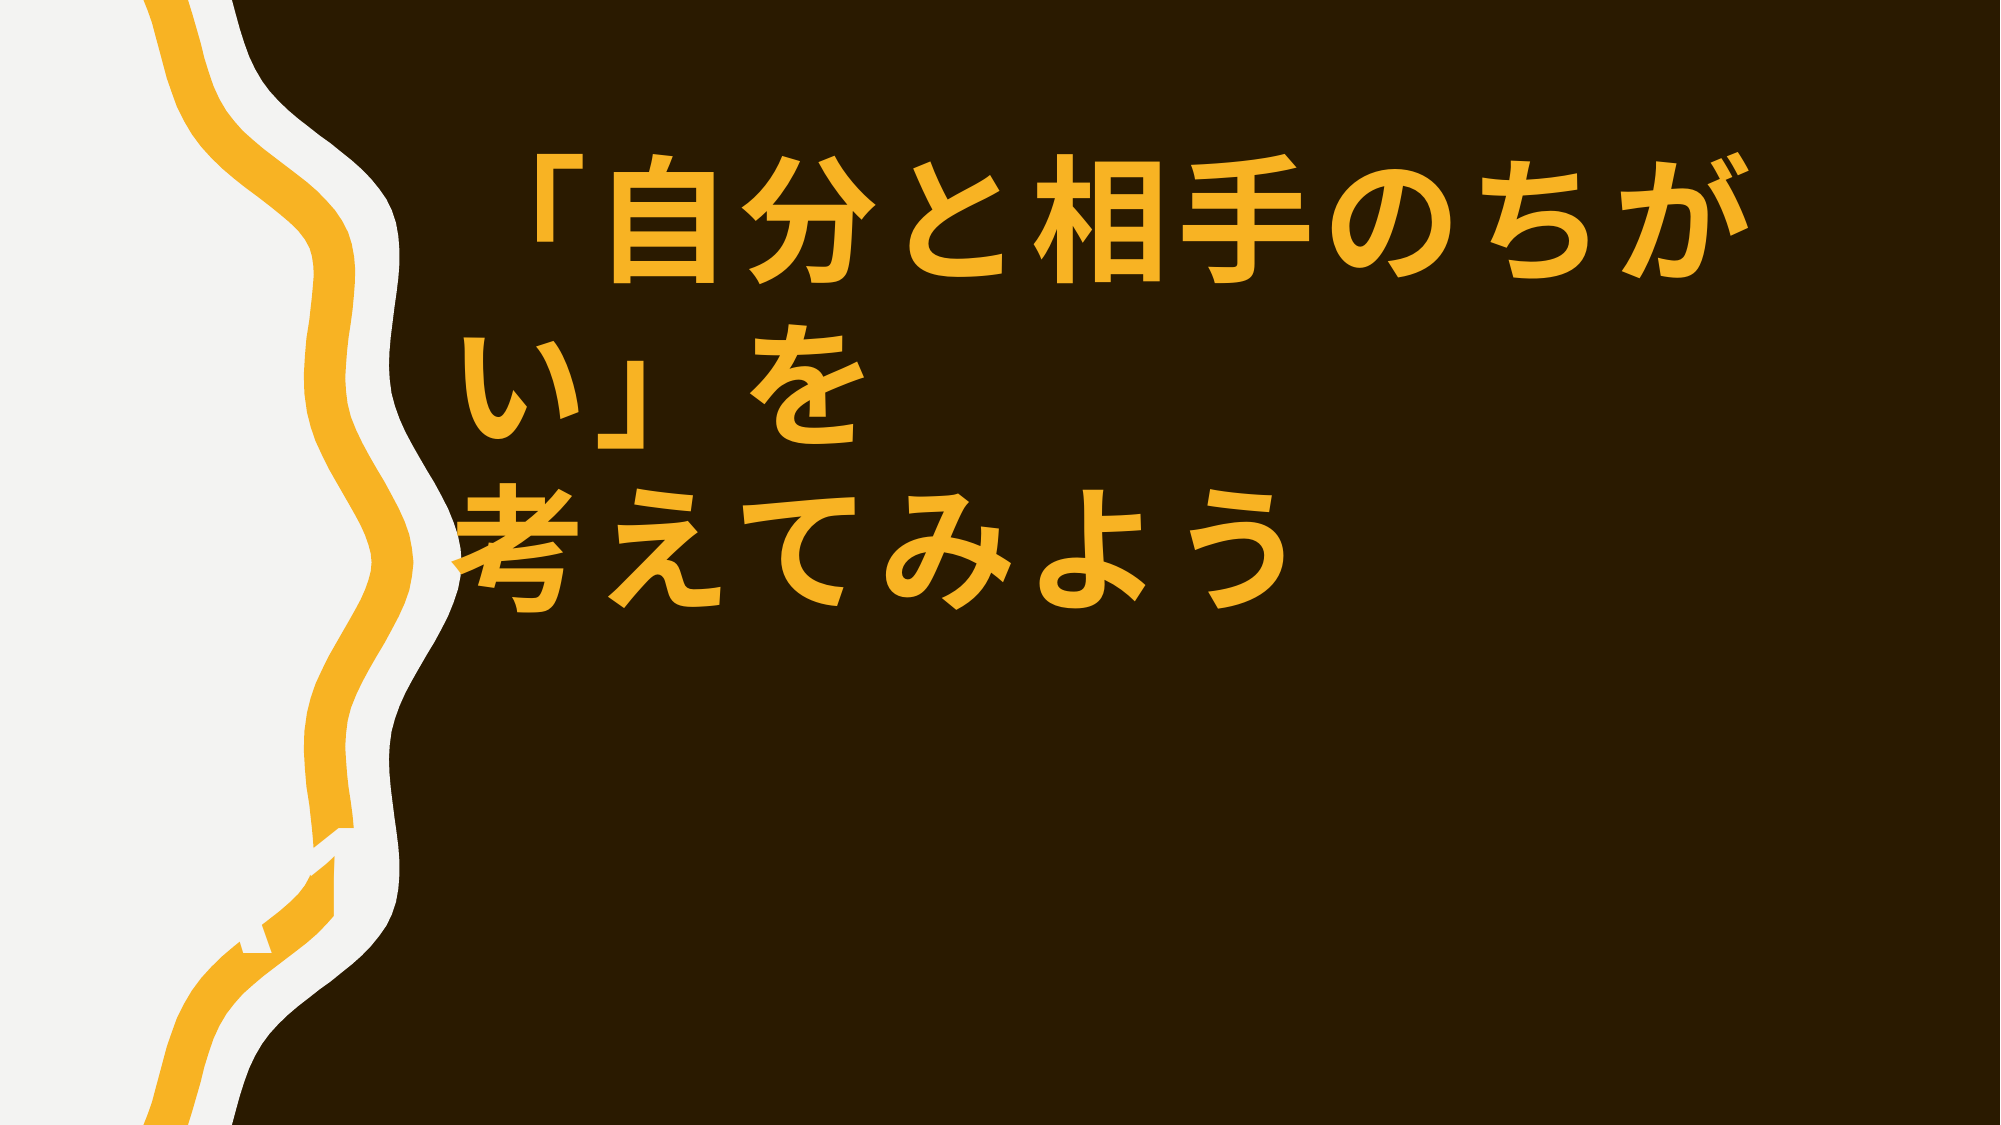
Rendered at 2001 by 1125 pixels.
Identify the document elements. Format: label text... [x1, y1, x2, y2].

title A1 [136, 126, 434, 999]
list 「自分と相手のちがい」を 考えてみよう [434, 126, 1864, 999]
